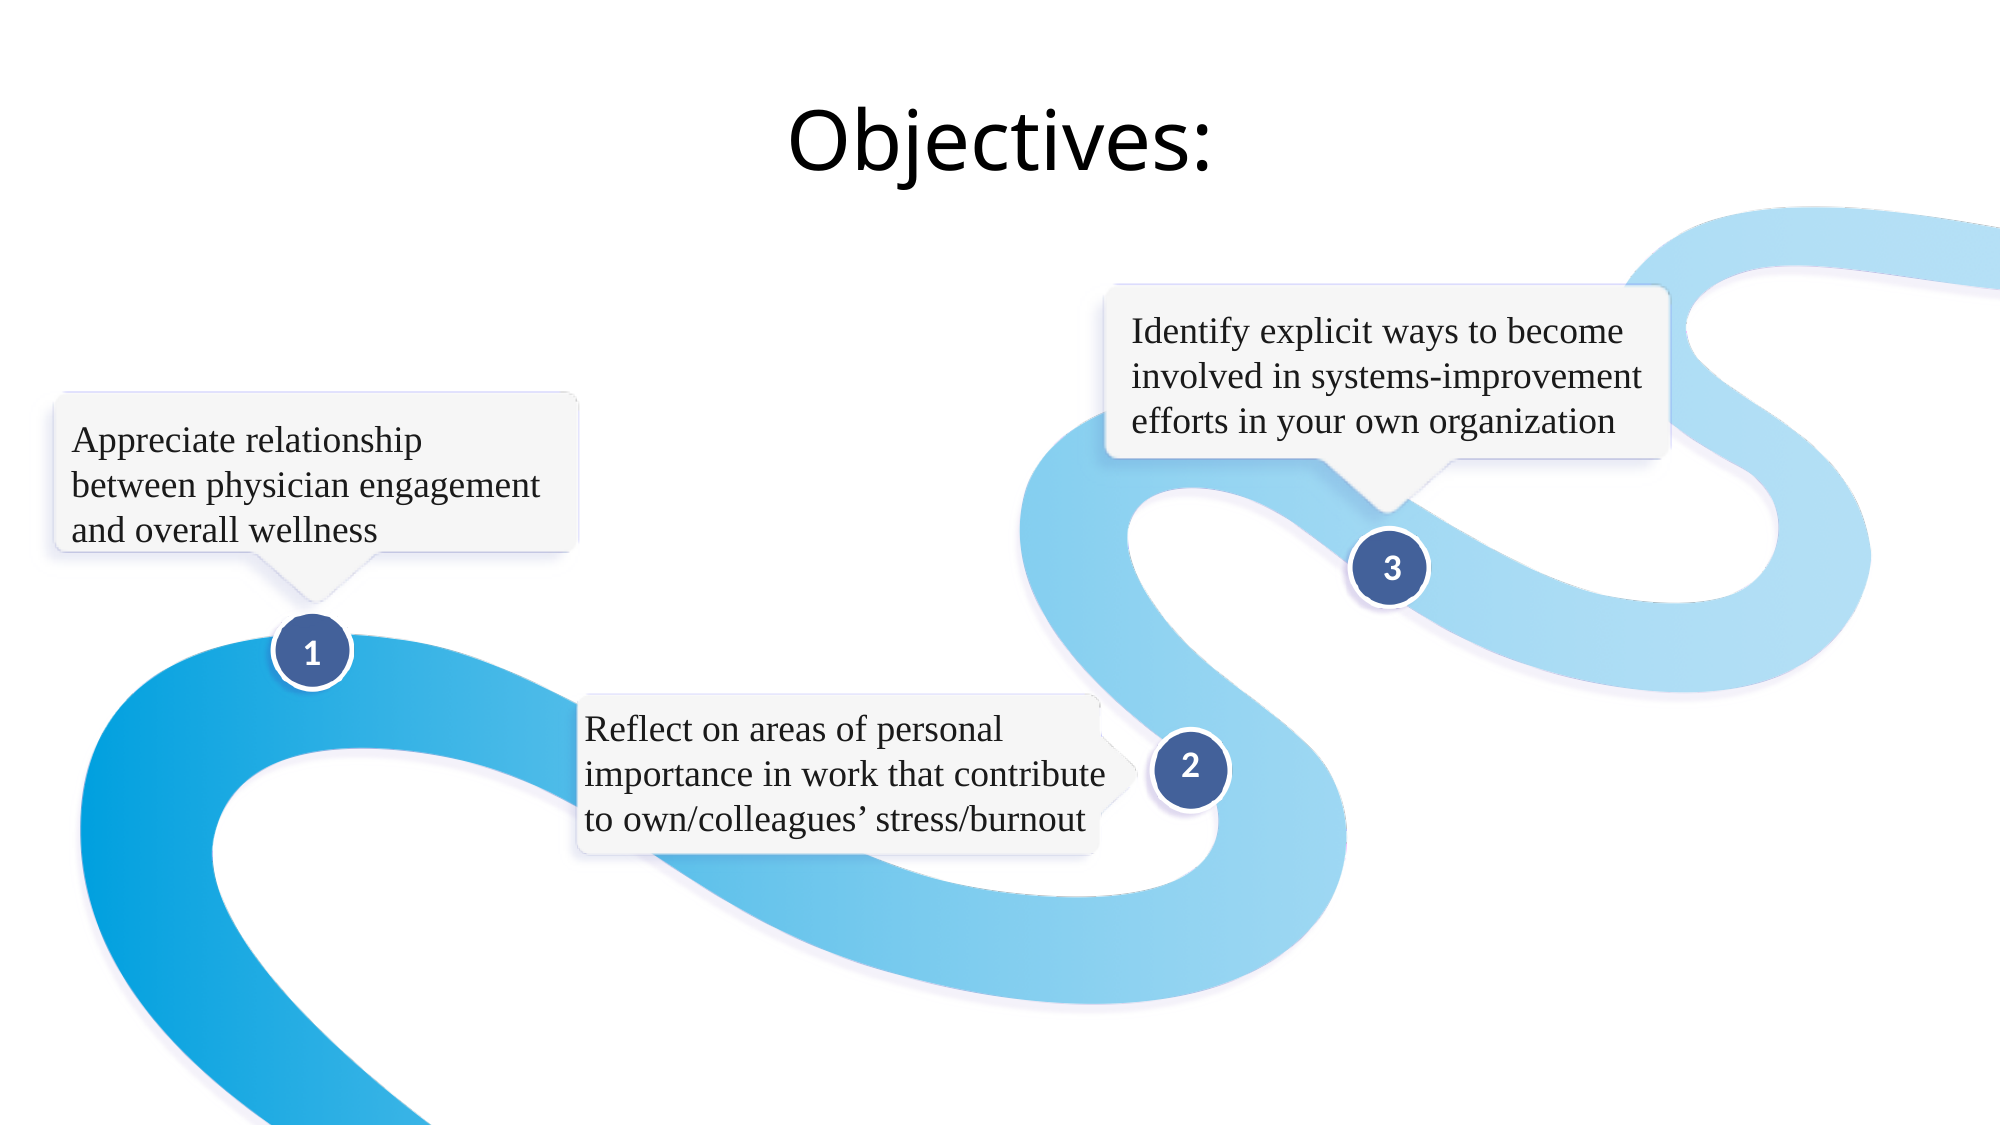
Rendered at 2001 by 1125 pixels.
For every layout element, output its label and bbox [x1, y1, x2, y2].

picture [0, 0, 2000, 1125]
text_box [1074, 280, 1677, 546]
